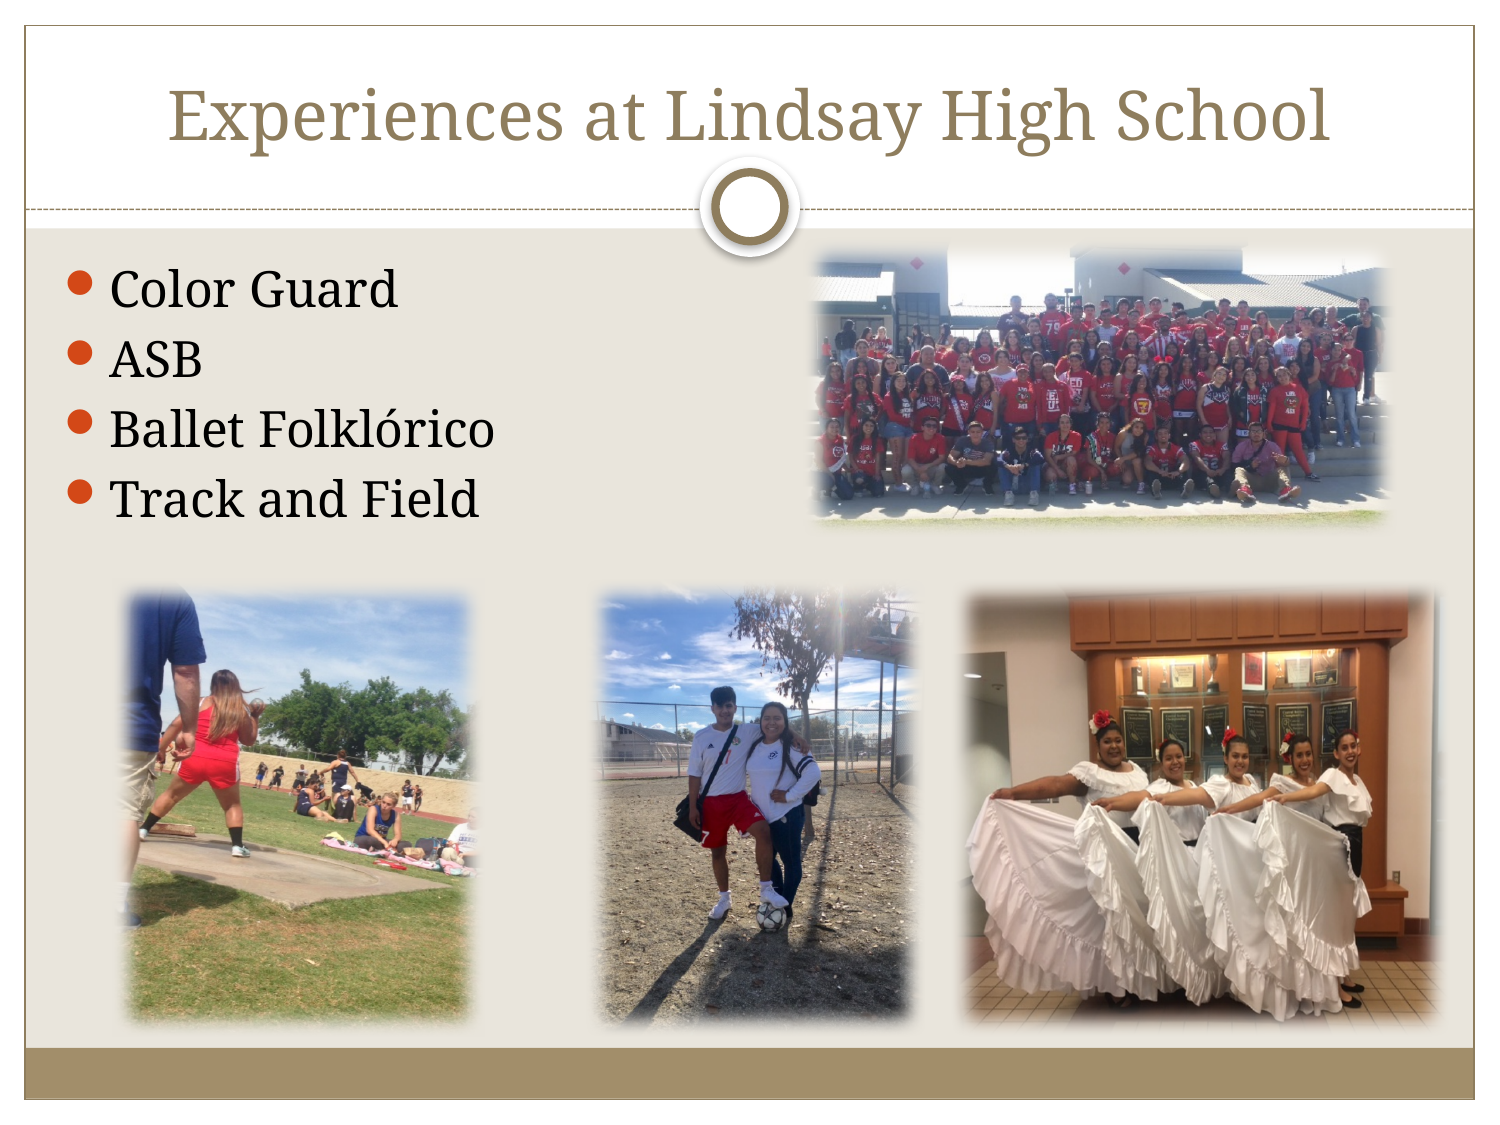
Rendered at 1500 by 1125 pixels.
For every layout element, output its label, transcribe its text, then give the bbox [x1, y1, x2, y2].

title Experiences at Lindsay High School [49, 37, 1450, 162]
list Color Guard ASB Ballet Folklórico Track and Field [49, 250, 1445, 1001]
picture [949, 578, 1451, 1038]
picture [112, 578, 485, 1038]
picture [584, 578, 927, 1038]
picture [803, 237, 1398, 538]
